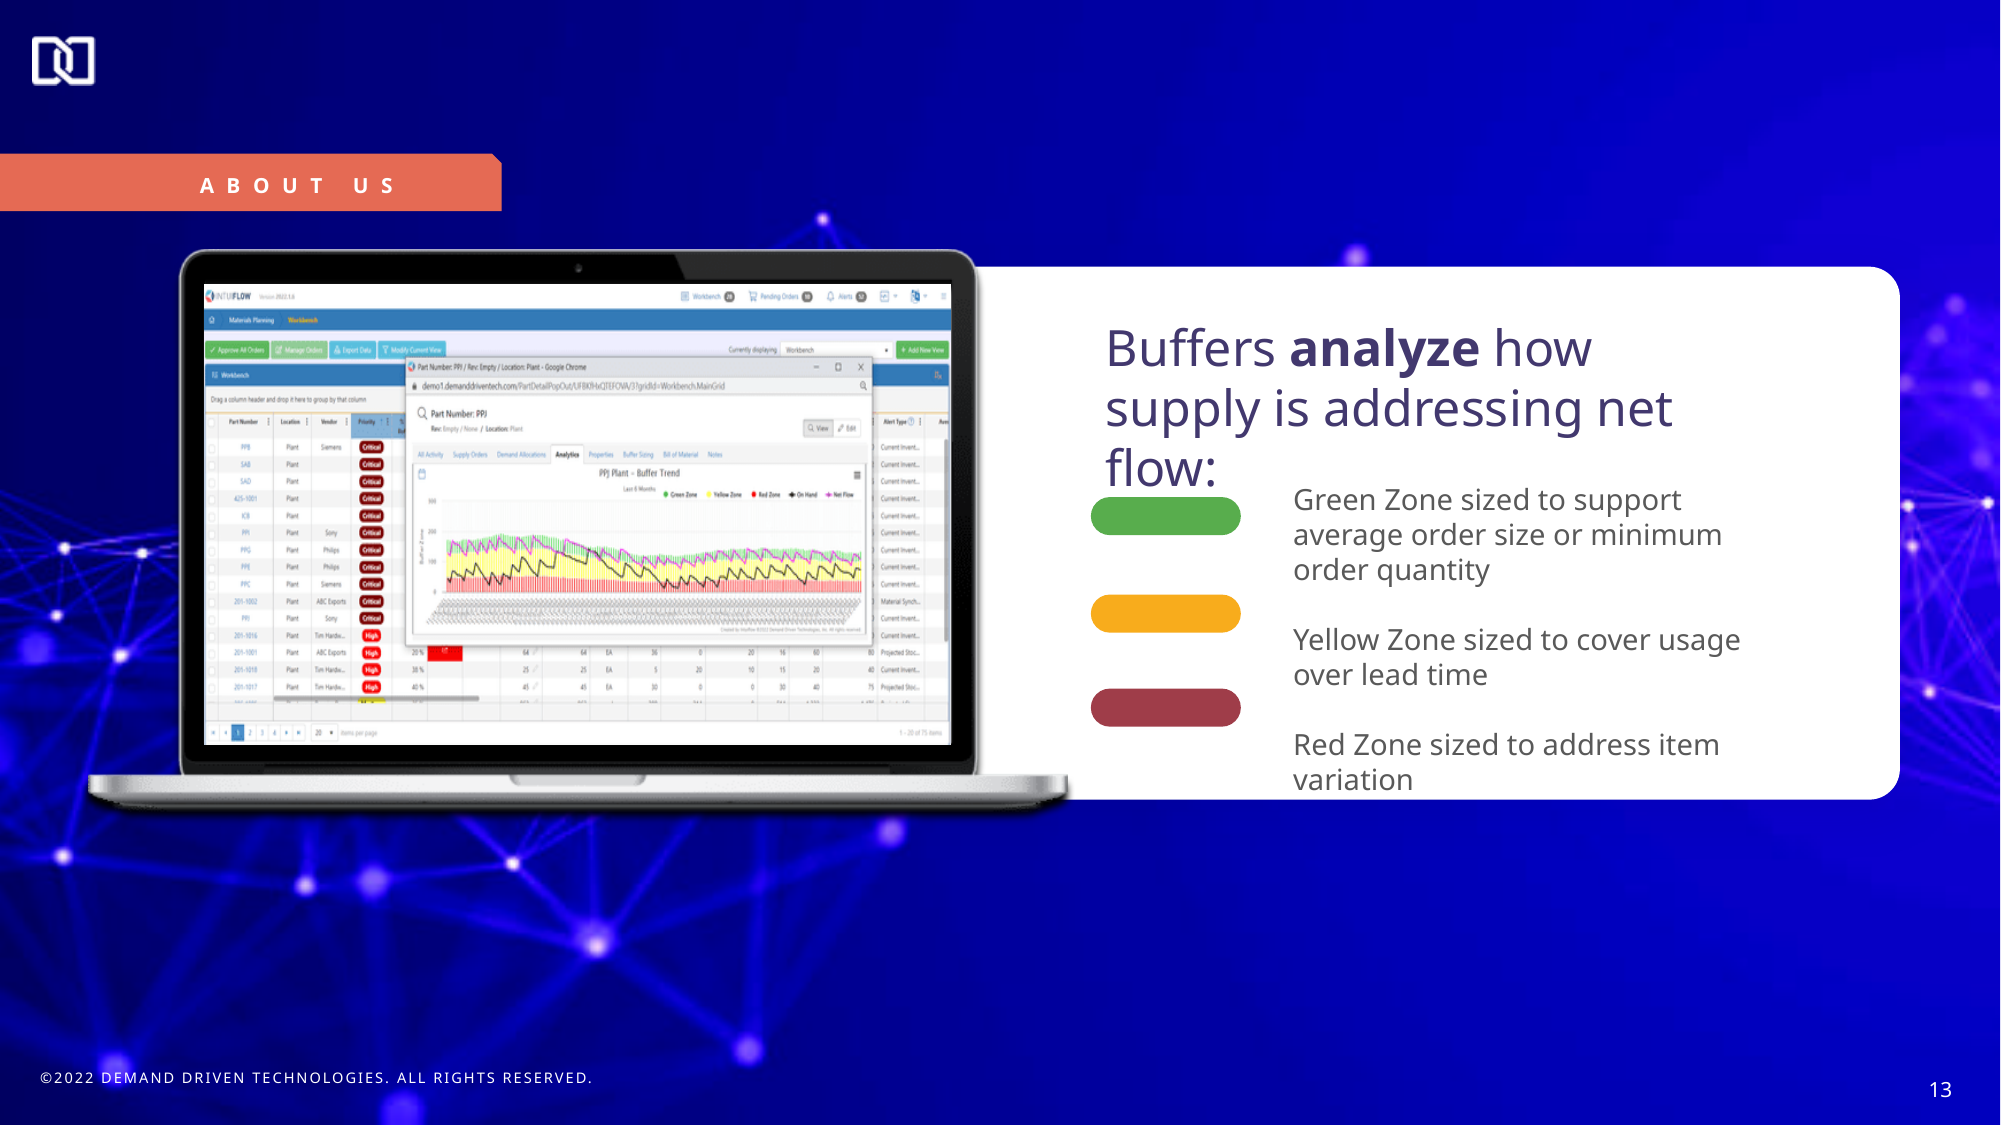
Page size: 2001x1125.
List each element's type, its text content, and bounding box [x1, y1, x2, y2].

text_box [1090, 497, 1241, 536]
text_box [1090, 594, 1241, 633]
picture [0, 0, 2001, 1125]
text_box Green Zone sized to support average order size or minimum order quantity Yellow Zone sized to cover usage over lead time Red Zone sized to address item variation [1278, 473, 1811, 754]
text_box Buffers analyze how supply is addressing net flow: [1090, 308, 1771, 435]
text_box [1090, 688, 1241, 727]
text_box ABOUT US [172, 161, 420, 205]
